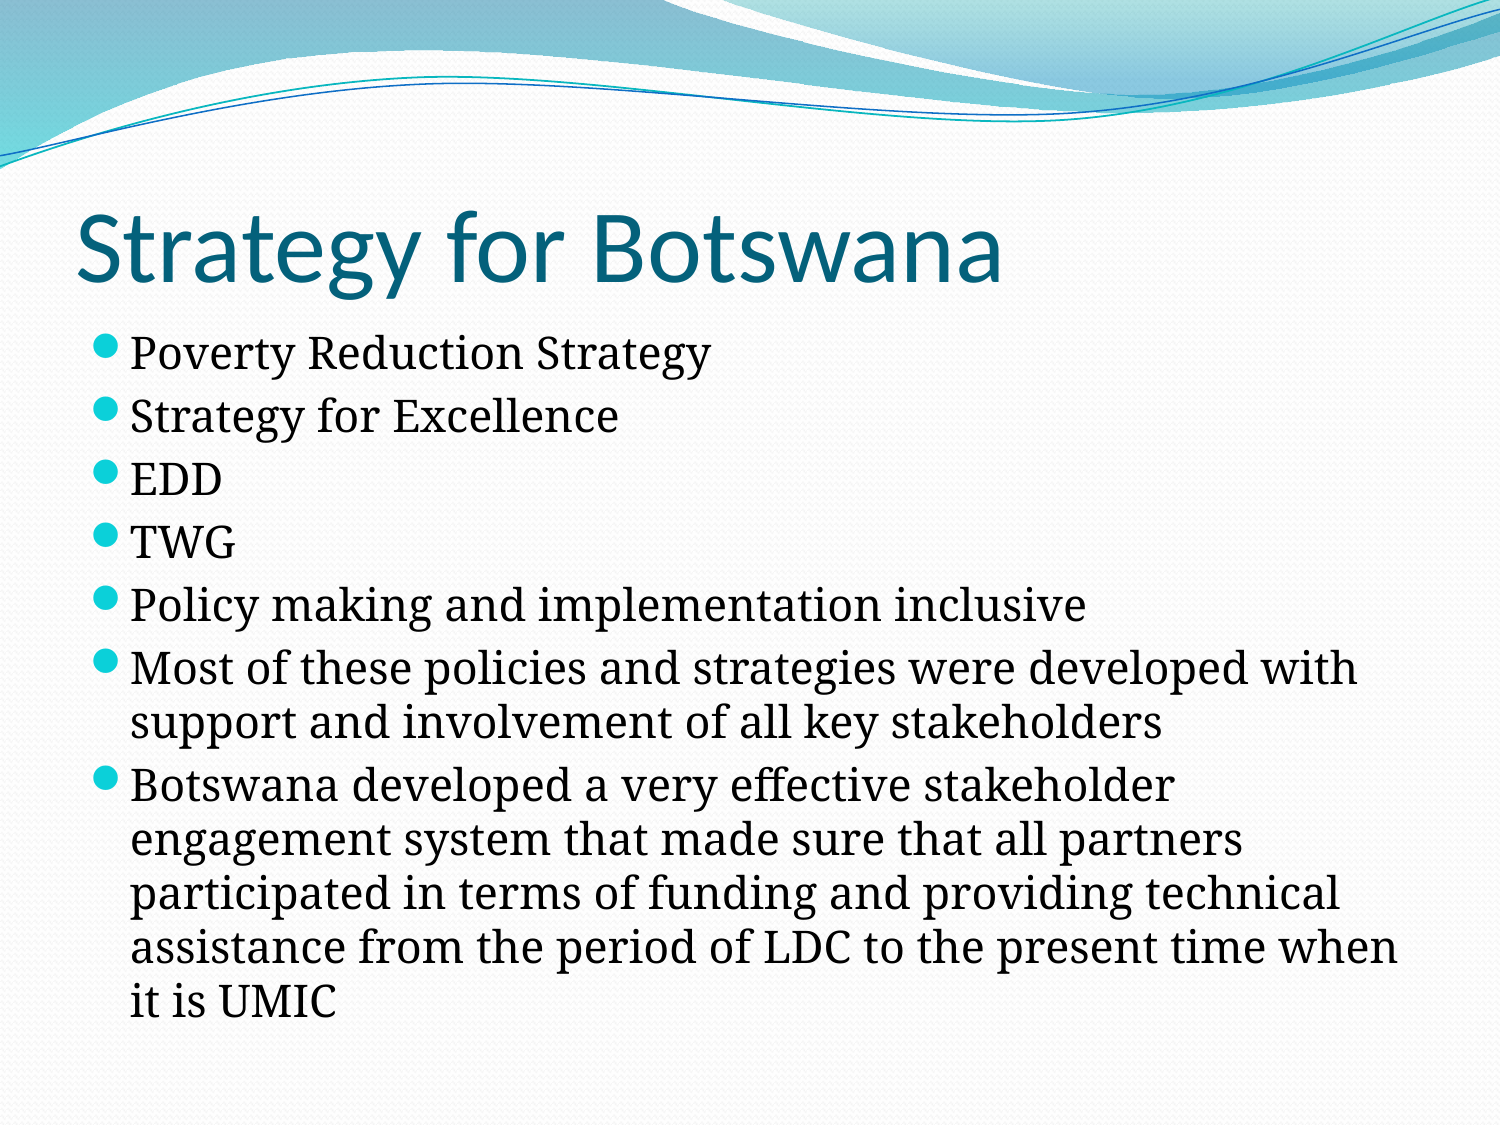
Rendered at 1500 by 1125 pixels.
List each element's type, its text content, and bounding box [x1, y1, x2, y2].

list Poverty Reduction Strategy Strategy for Excellence EDD TWG Policy making and implementation inclusive Most of these policies and strategies were developed with support and involvement of all key stakeholders Botswana developed a very effective stakeholder engagement system that made sure that all partners participated in terms of funding and providing technical assistance from the period of LDC to the present time when it is UMIC [75, 317, 1425, 1038]
title Strategy for Botswana [75, 115, 1425, 303]
